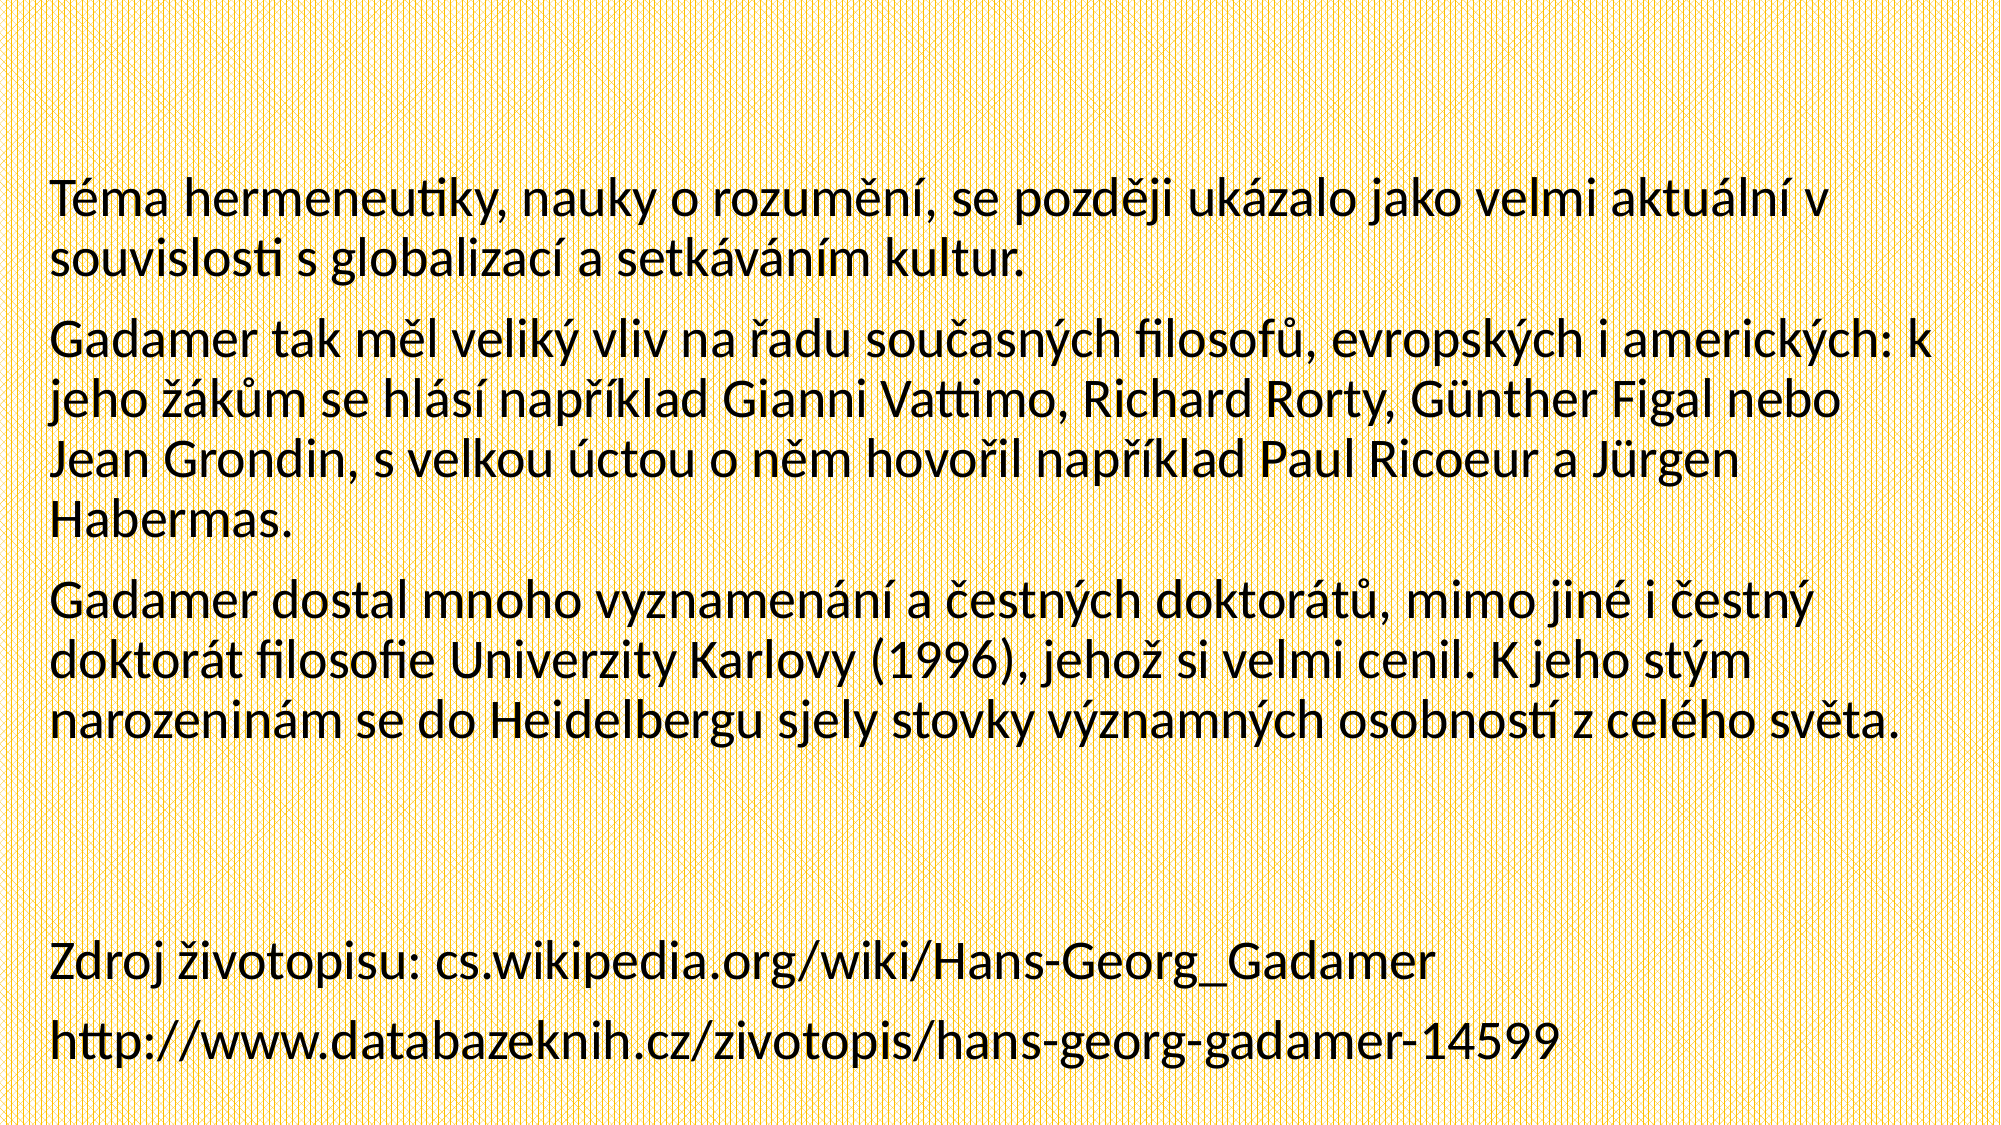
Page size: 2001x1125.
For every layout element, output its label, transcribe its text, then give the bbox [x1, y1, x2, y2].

list Téma hermeneutiky, nauky o rozumění, se později ukázalo jako velmi aktuální v souvislosti s globalizací a setkáváním kultur. Gadamer tak měl veliký vliv na řadu současných filosofů, evropských i amerických: k jeho žákům se hlásí například Gianni Vattimo, Richard Rorty, Günther Figal nebo Jean Grondin, s velkou úctou o něm hovořil například Paul Ricoeur a Jürgen Habermas. Gadamer dostal mnoho vyznamenání a čestných doktorátů, mimo jiné i čestný doktorát filosofie Univerzity Karlovy (1996), jehož si velmi cenil. K jeho stým narozeninám se do Heidelbergu sjely stovky významných osobností z celého světa. Zdroj životopisu: cs.wikipedia.org/wiki/Hans-Georg_Gadamer http://www.databazeknih.cz/zivotopis/hans-georg-gadamer-14599 [34, 160, 1965, 1083]
